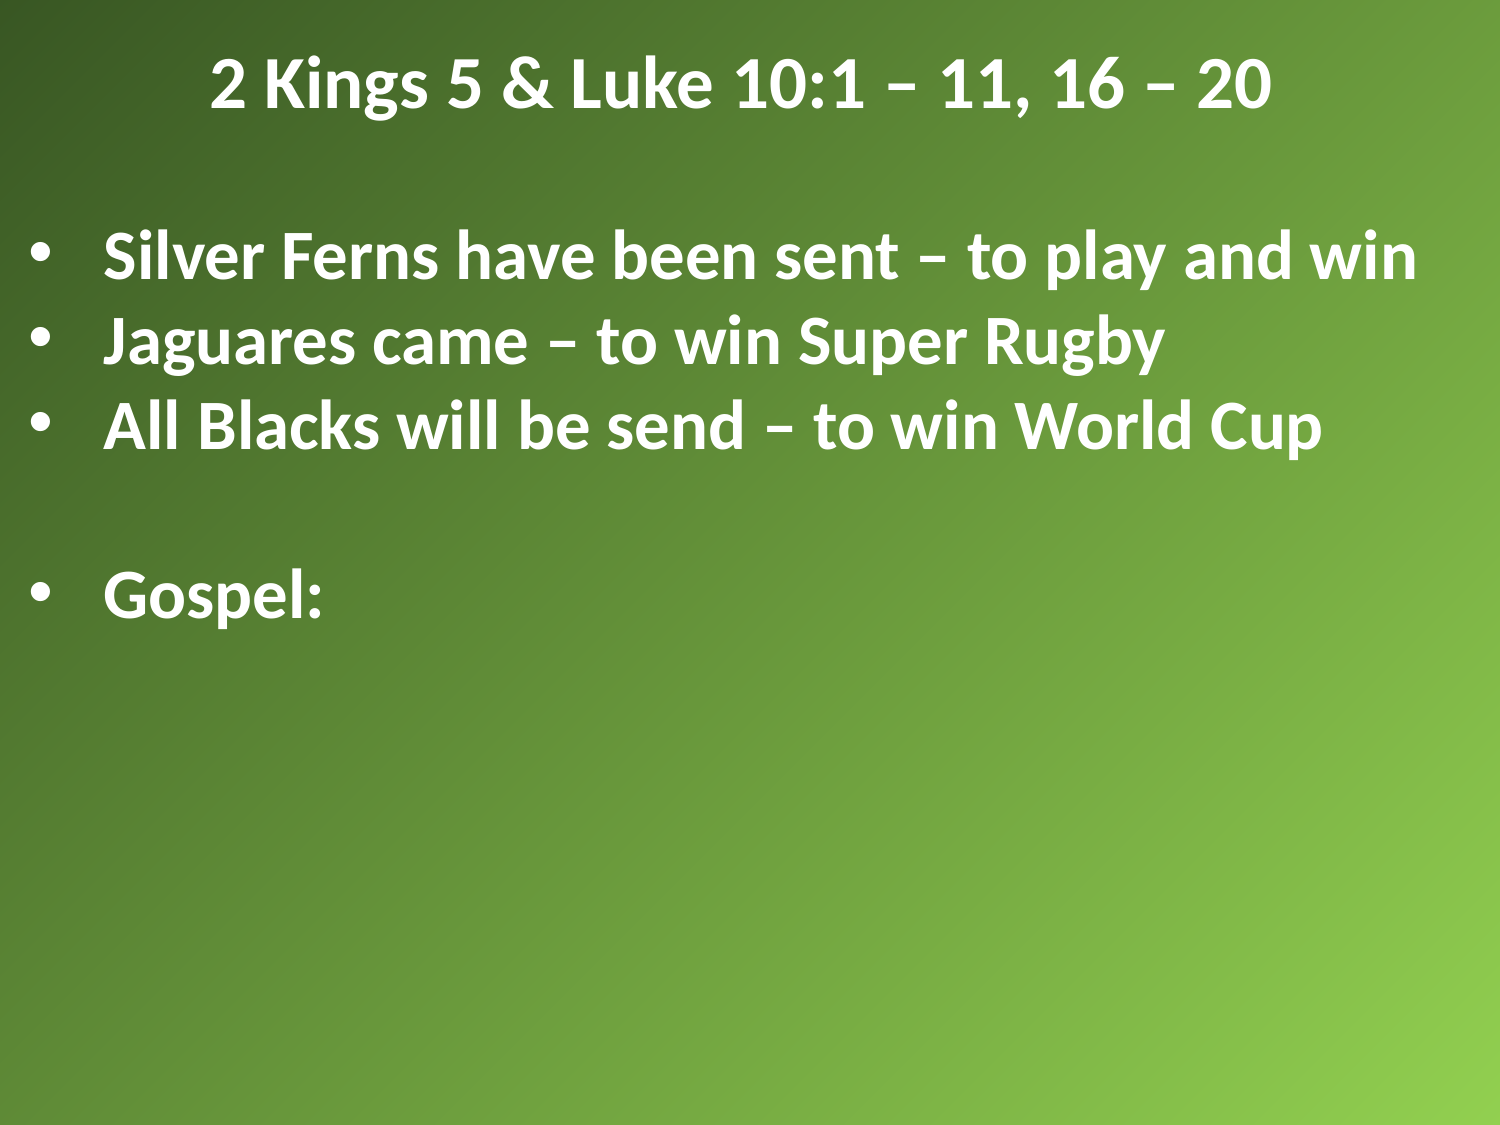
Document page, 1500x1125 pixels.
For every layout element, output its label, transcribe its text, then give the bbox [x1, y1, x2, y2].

subtitle 2 Kings 5 & Luke 10:1 – 11, 16 – 20 Silver Ferns have been sent – to play and win Jaguares came – to win Super Rugby All Blacks will be send – to win World Cup Gospel: [13, 26, 1487, 1112]
